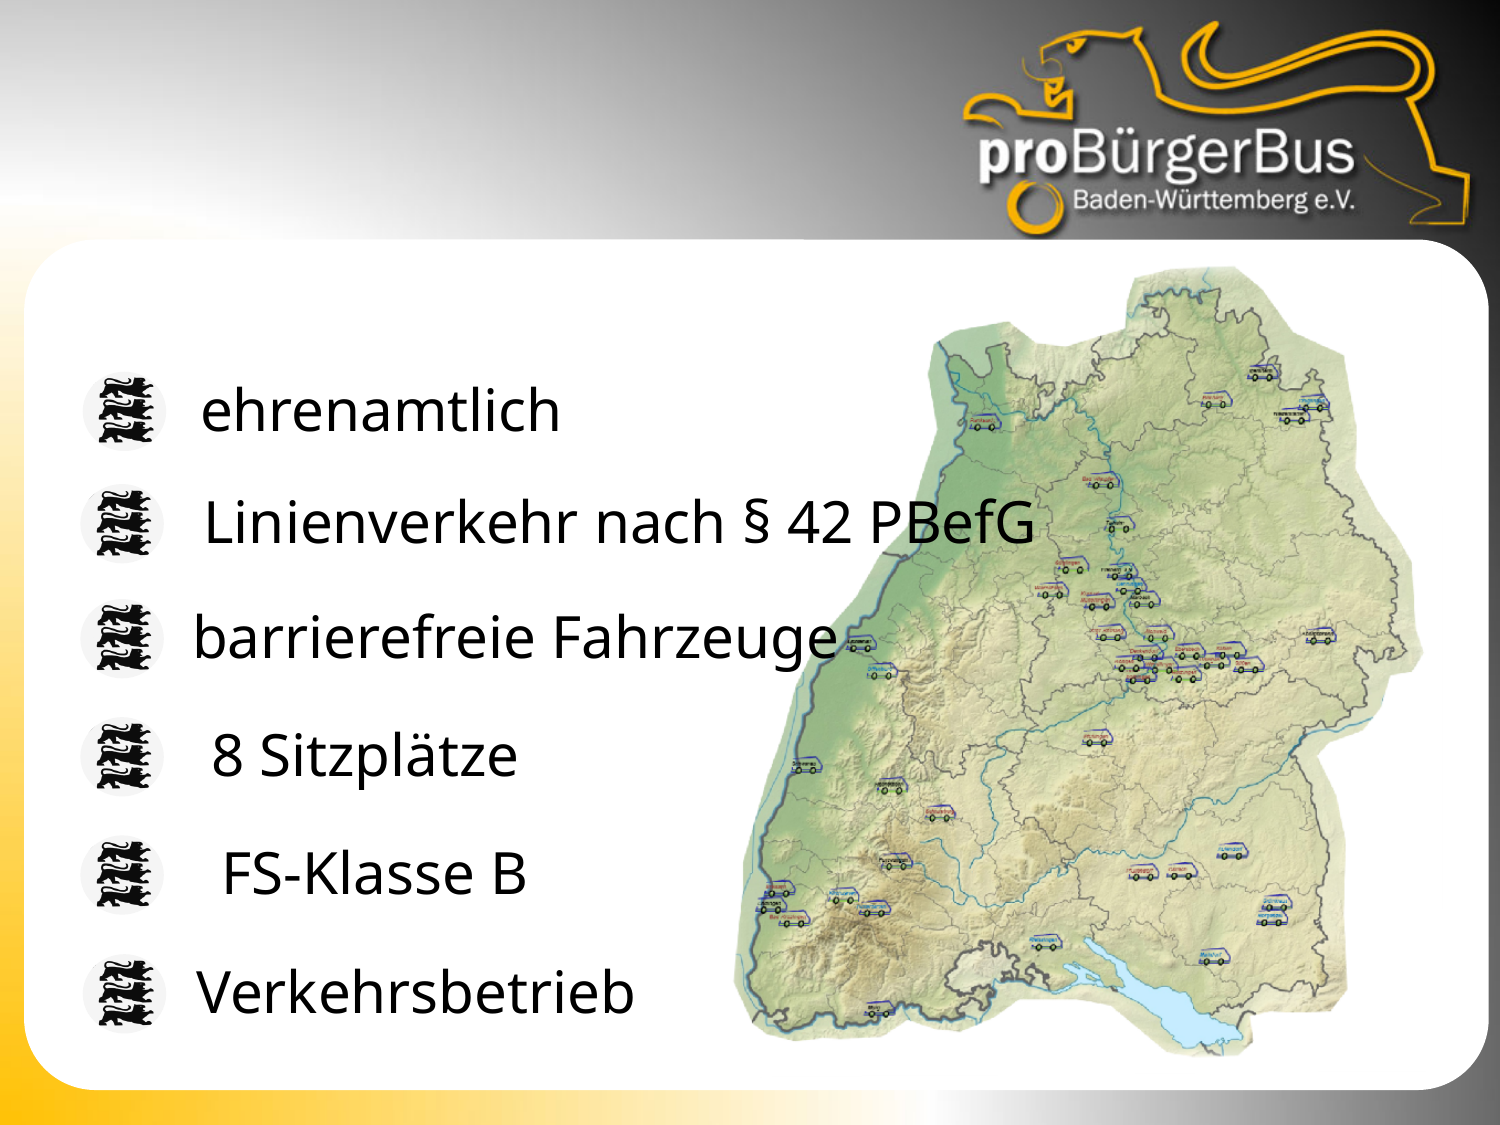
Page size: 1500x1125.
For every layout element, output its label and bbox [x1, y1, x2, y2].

picture [0, 0, 1500, 1125]
text_box [80, 592, 834, 679]
text_box [80, 828, 554, 915]
text_box [80, 477, 1045, 564]
text_box [82, 364, 567, 452]
text_box [80, 710, 534, 797]
text_box [82, 947, 638, 1034]
